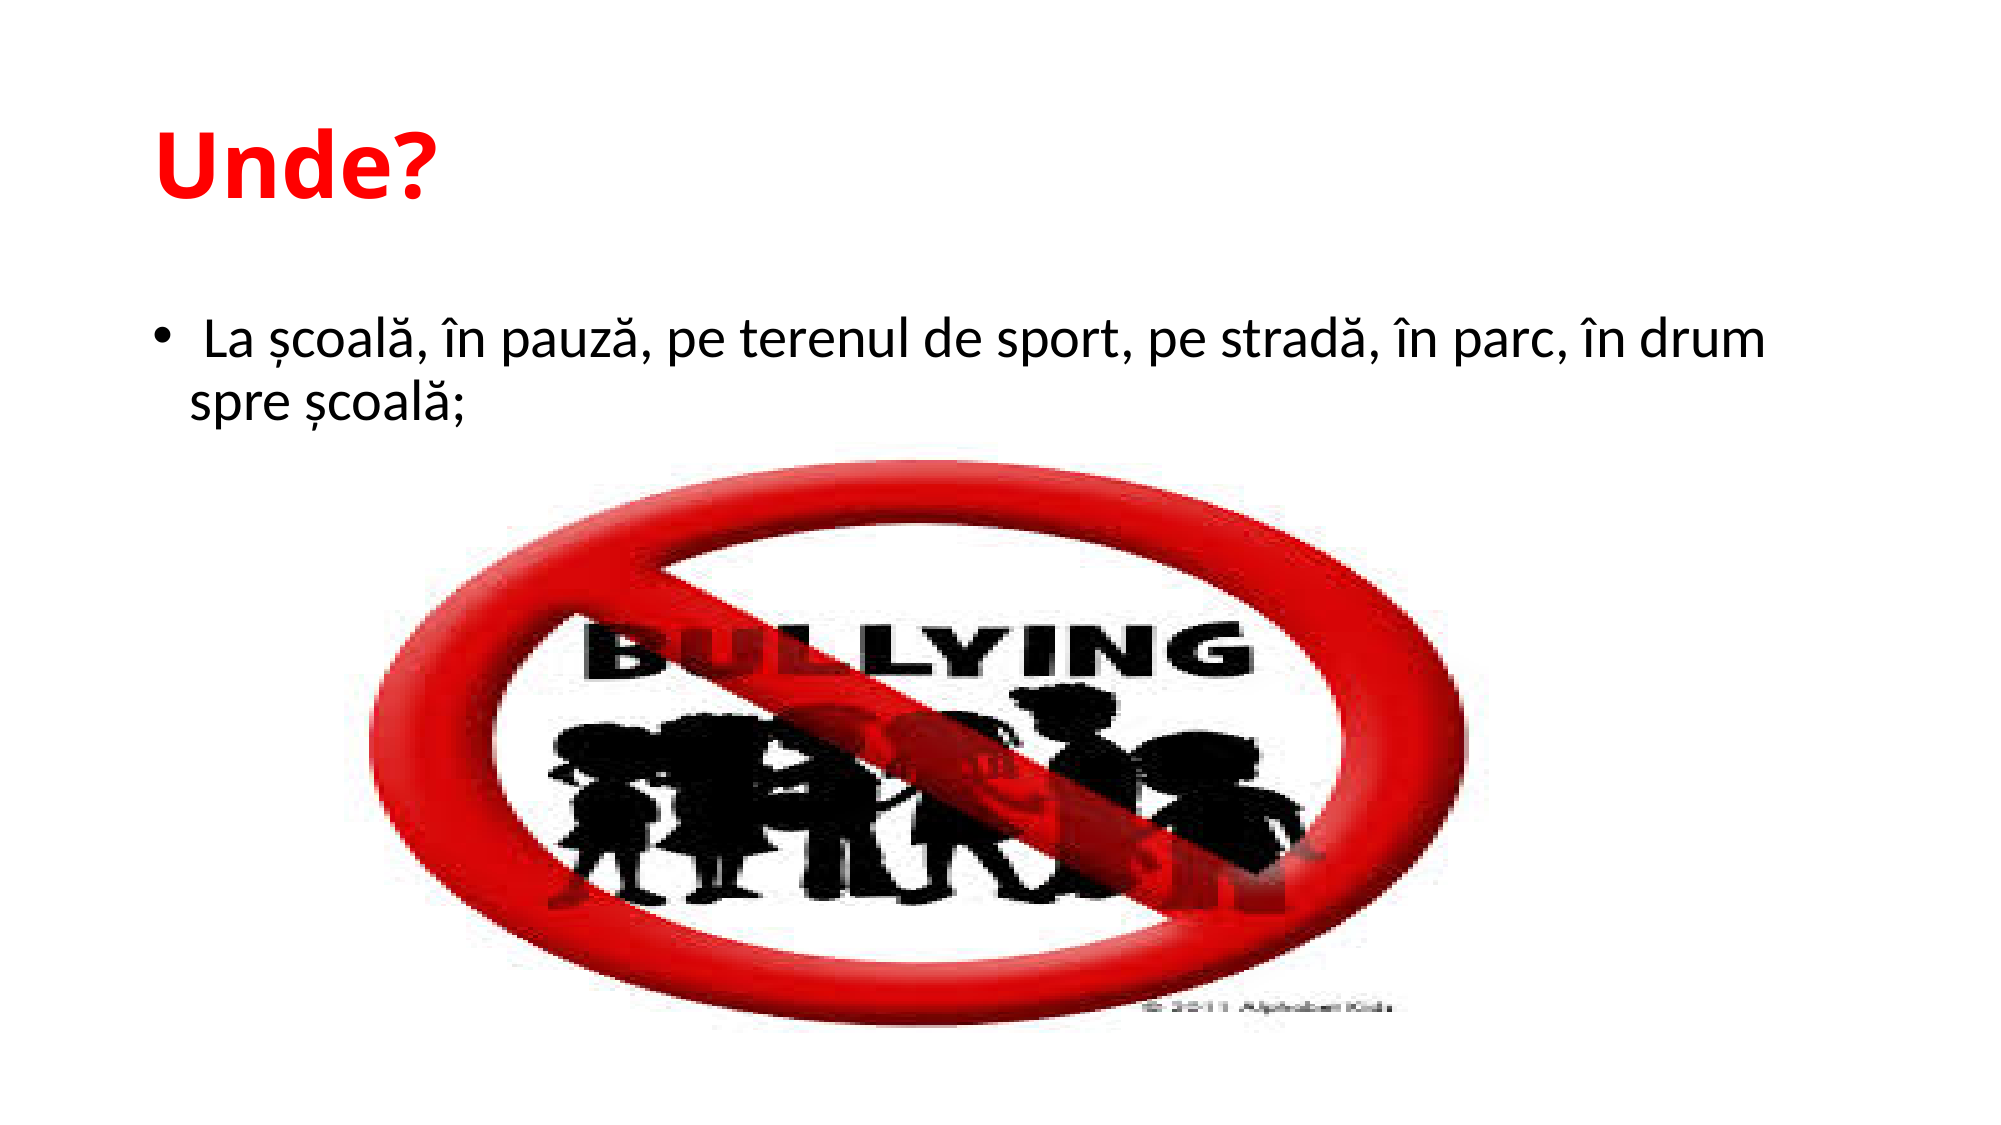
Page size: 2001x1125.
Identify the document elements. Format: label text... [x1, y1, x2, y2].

list La școală, în pauză, pe terenul de sport, pe stradă, în parc, în drum spre școală; [137, 299, 1863, 1014]
picture [344, 442, 1495, 1036]
title Unde? [137, 59, 1863, 278]
